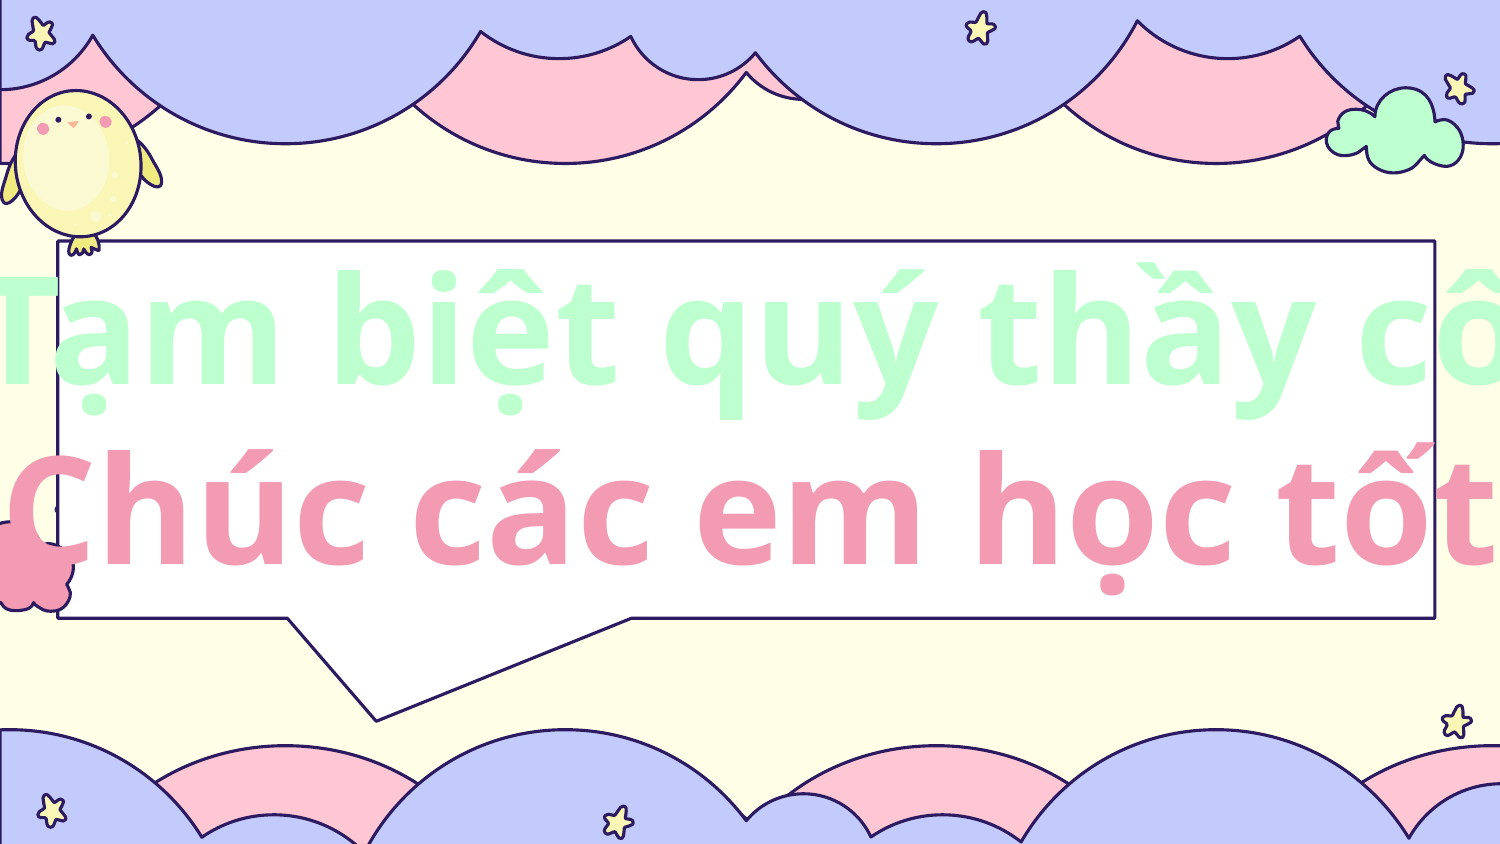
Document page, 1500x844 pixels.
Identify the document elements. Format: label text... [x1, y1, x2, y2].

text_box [0, 90, 163, 256]
text_box [1326, 87, 1464, 173]
text_box [57, 617, 1435, 722]
text_box Tạm biệt quý thầy cô Chúc các em học tốt [0, 227, 1500, 617]
